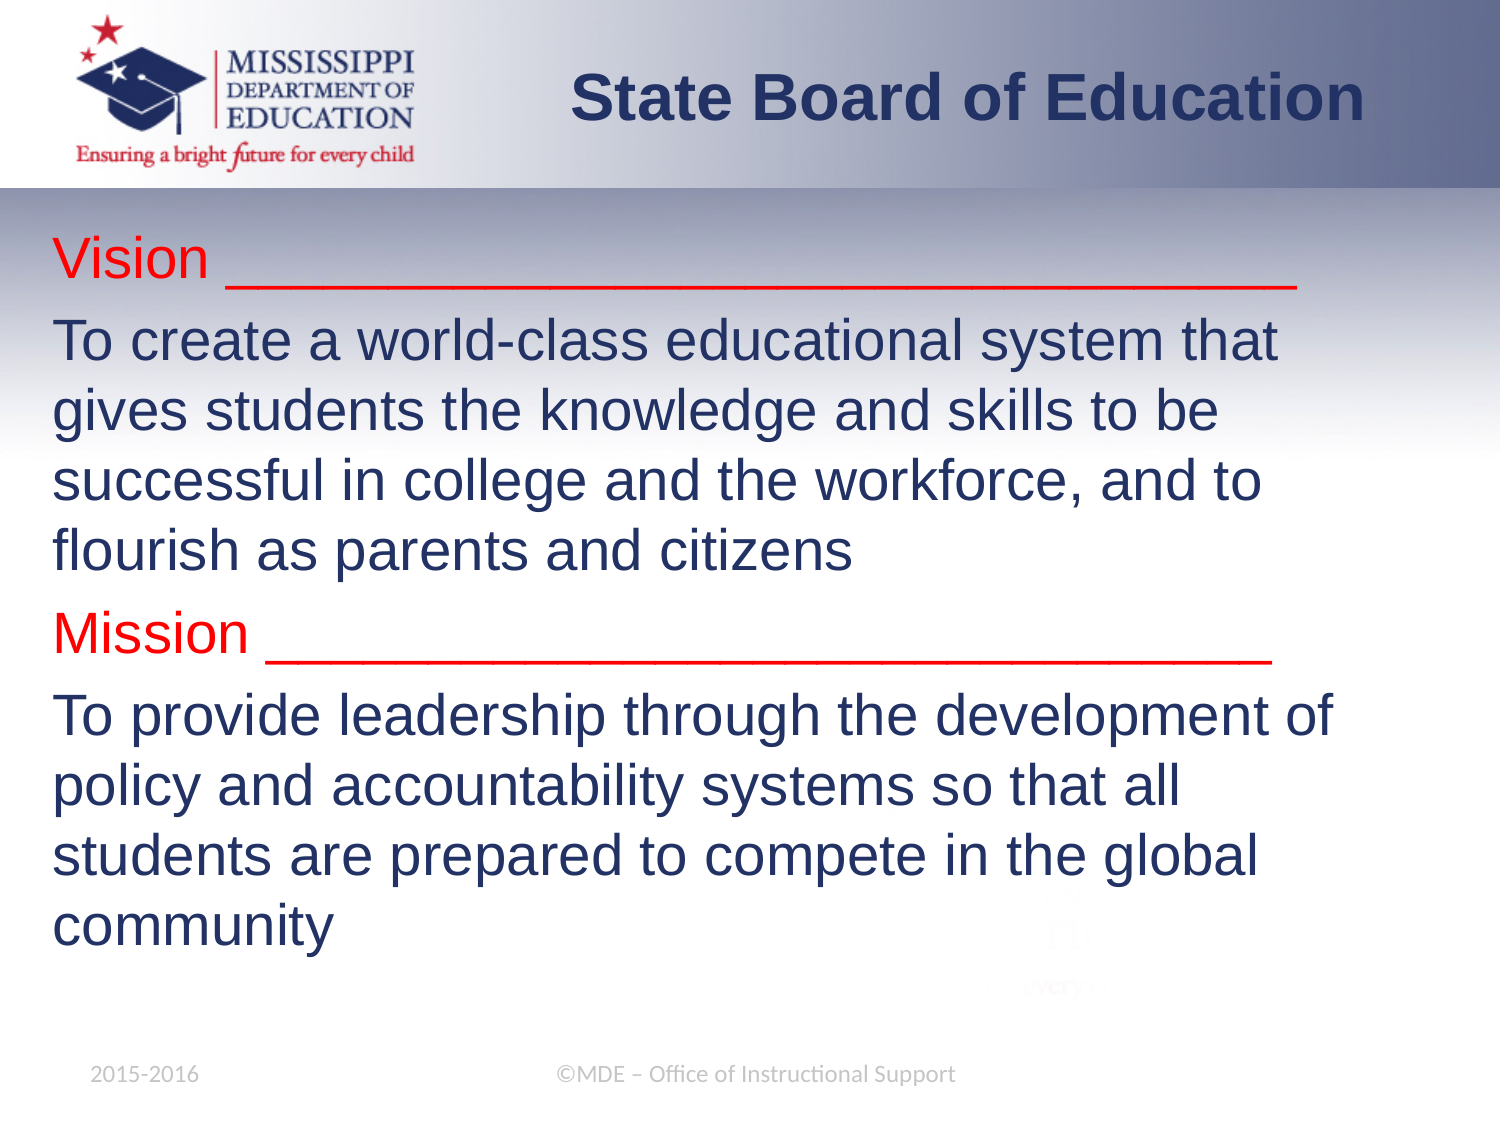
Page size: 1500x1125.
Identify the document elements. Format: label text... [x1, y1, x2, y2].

list State Board of Education [437, 0, 1500, 188]
slide_number 2015-2016 [75, 1042, 425, 1103]
list Vision _________________________________ To create a world-class educational system that gives students the knowledge and skills to be successful in college and the workforce, and to flourish as parents and citizens Mission _______________________________ To provide leadership through the development of policy and accountability systems so that all students are prepared to compete in the global community [37, 212, 1388, 955]
footer ©MDE – Office of Instructional Support [425, 1042, 1088, 1103]
picture [0, 0, 1500, 1125]
